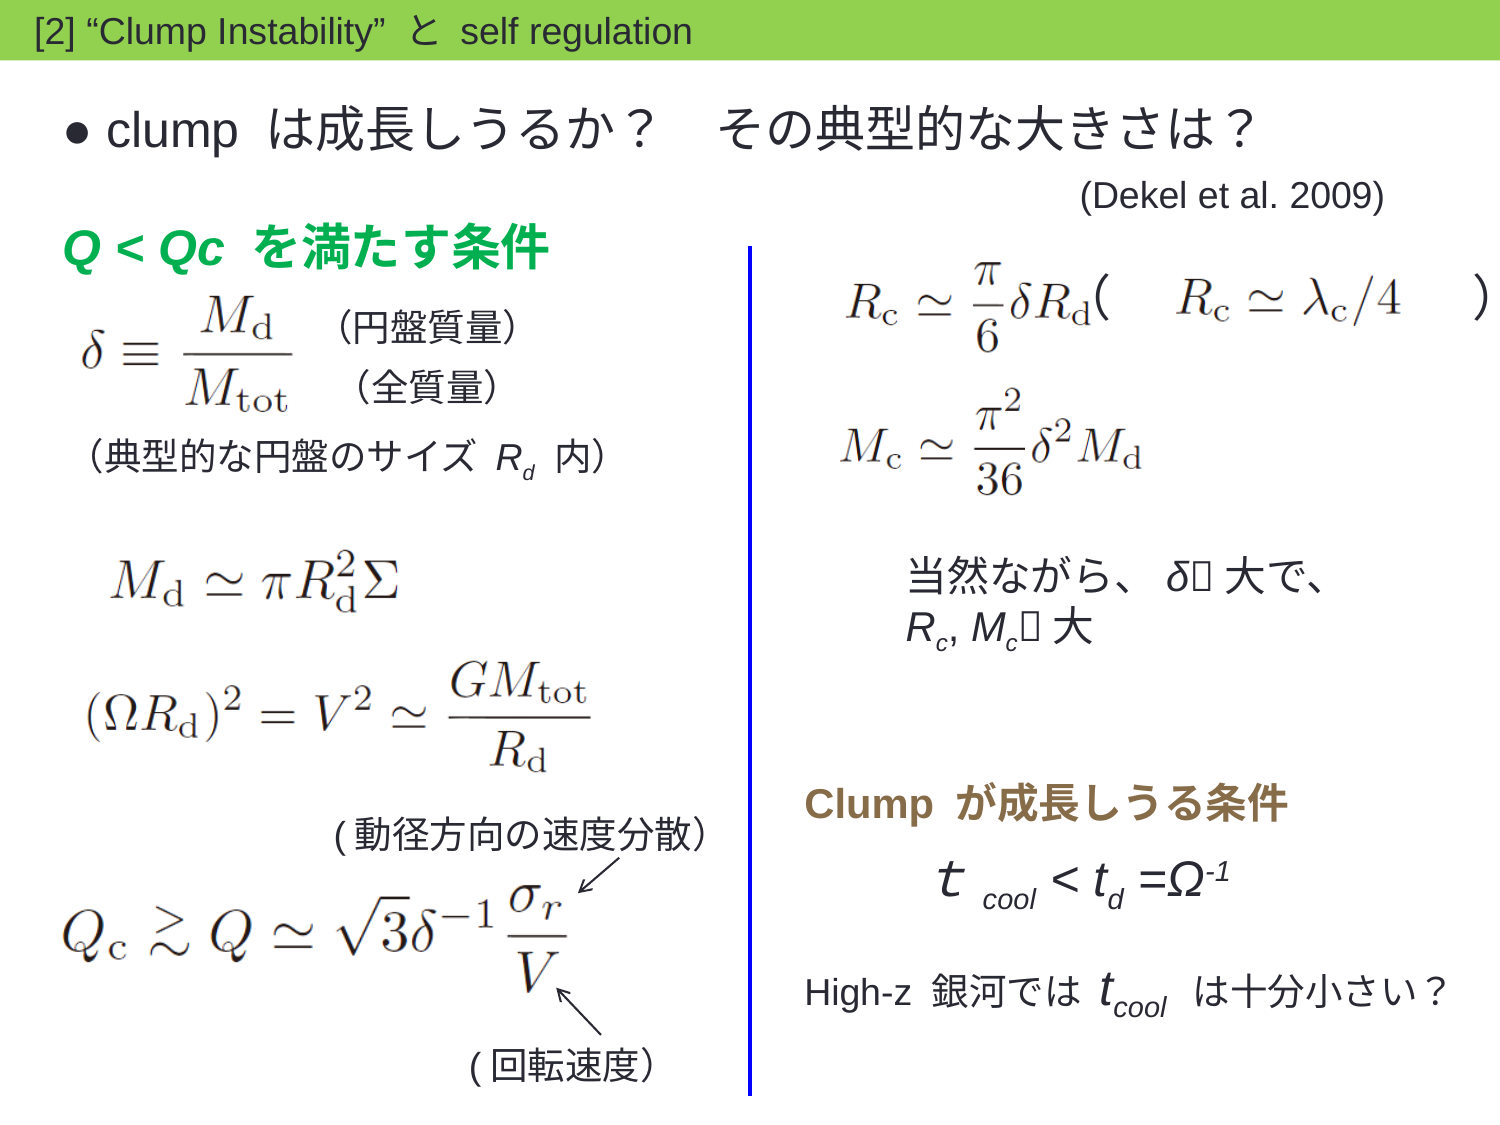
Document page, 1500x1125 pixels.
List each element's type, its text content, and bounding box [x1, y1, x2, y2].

text_box （円盤質量） [308, 296, 555, 357]
picture [836, 373, 1151, 511]
picture [35, 857, 579, 1011]
text_box [2] “Clump Instability” と self regulation [19, 0, 709, 60]
text_box Clump が成長しうる条件 ｔcool < td =Ω-1 High-z 銀河では tcool は十分小さい？ [789, 769, 1470, 1031]
text_box （典型的な円盤のサイズ Rd 内） [51, 426, 644, 492]
text_box (動径方向の速度分散） [318, 803, 745, 864]
text_box Q < Qc を満たす条件 [47, 208, 566, 283]
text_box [577, 857, 620, 894]
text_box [1126, 258, 1458, 335]
text_box 当然ながら、δ大で、 Rc, Mc大 [890, 542, 1363, 664]
text_box （全質量） [318, 356, 536, 417]
text_box (Dekel et al. 2009) [1064, 163, 1401, 224]
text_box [555, 987, 602, 1036]
text_box [0, 0, 1500, 63]
picture [59, 643, 602, 799]
text_box ● clump は成長しうるか？ その典型的な大きさは？ [47, 89, 1281, 165]
picture [833, 246, 1098, 361]
text_box (回転速度） [453, 1034, 693, 1095]
picture [100, 533, 409, 627]
picture [64, 276, 300, 432]
